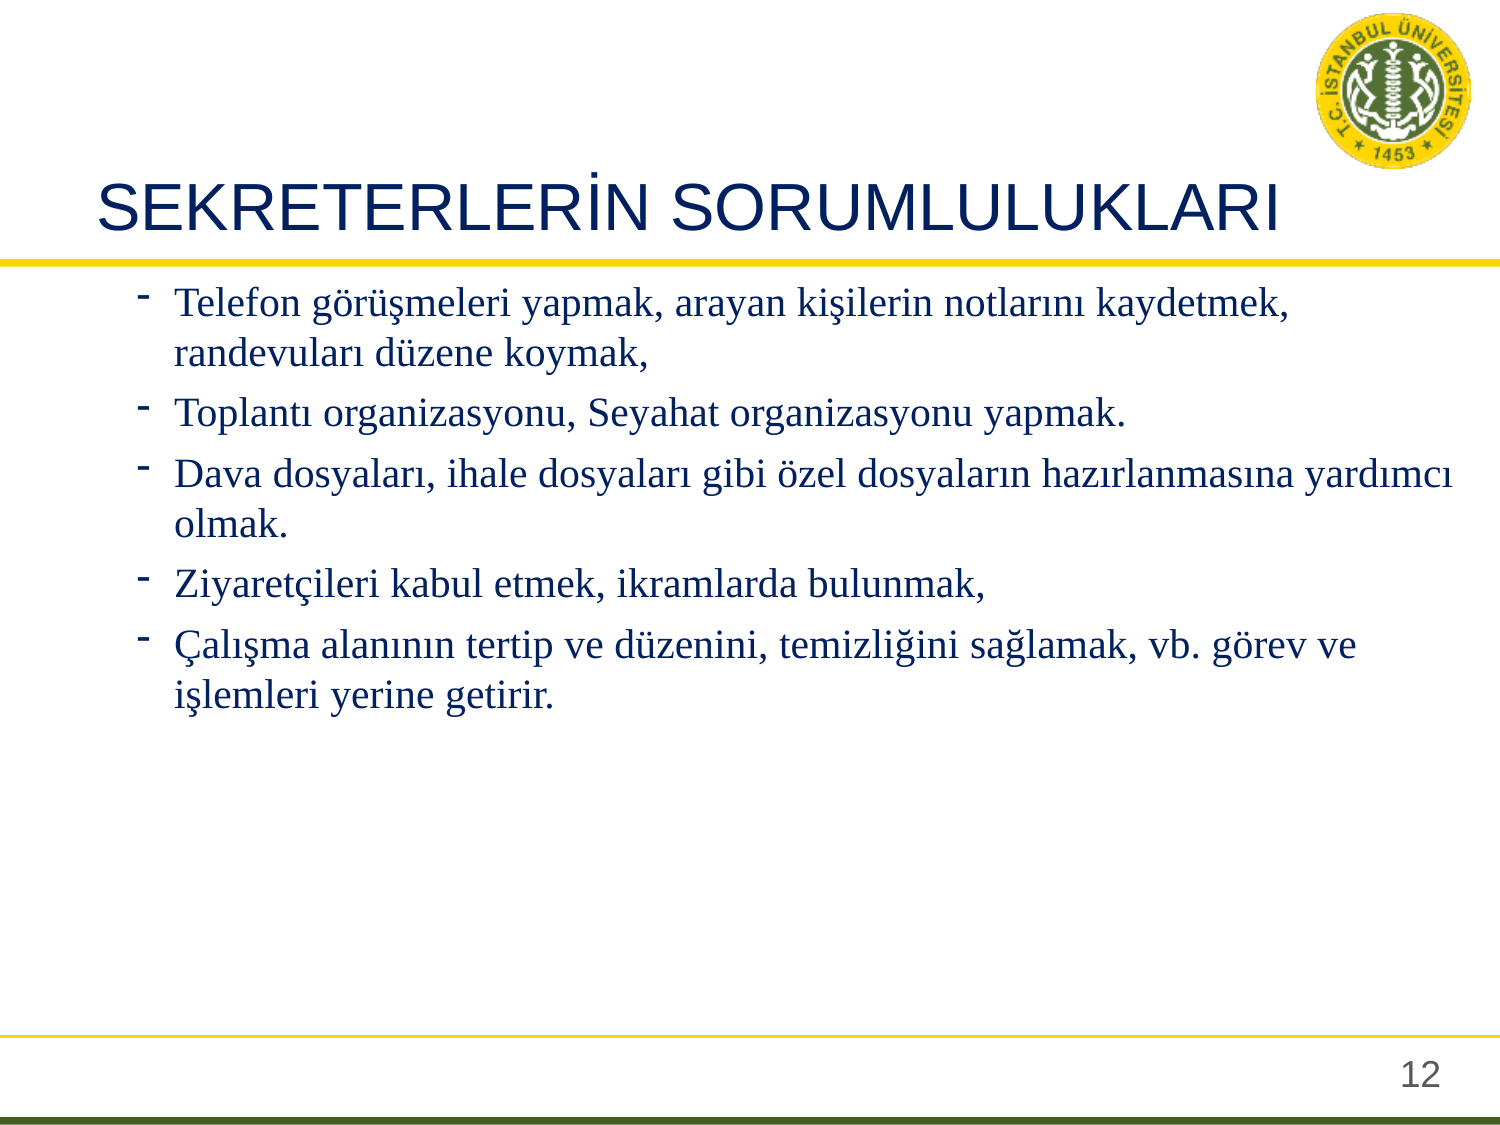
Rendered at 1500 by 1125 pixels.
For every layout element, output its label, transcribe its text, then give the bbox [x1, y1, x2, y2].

title SEKRETERLERİN SORUMLULUKLARI [63, 155, 1315, 252]
list Telefon görüşmeleri yapmak, arayan kişilerin notlarını kaydetmek, randevuları düzene koymak, Toplantı organizasyonu, Seyahat organizasyonu yapmak. Dava dosyaları, ihale dosyaları gibi özel dosyaların hazırlanmasına yardımcı olmak. Ziyaretçileri kabul etmek, ikramlarda bulunmak, Çalışma alanının tertip ve düzenini, temizliğini sağlamak, vb. görev ve işlemleri yerine getirir. [46, 267, 1479, 1012]
slide_number 11 [1384, 1042, 1500, 1103]
picture [1316, 13, 1471, 169]
